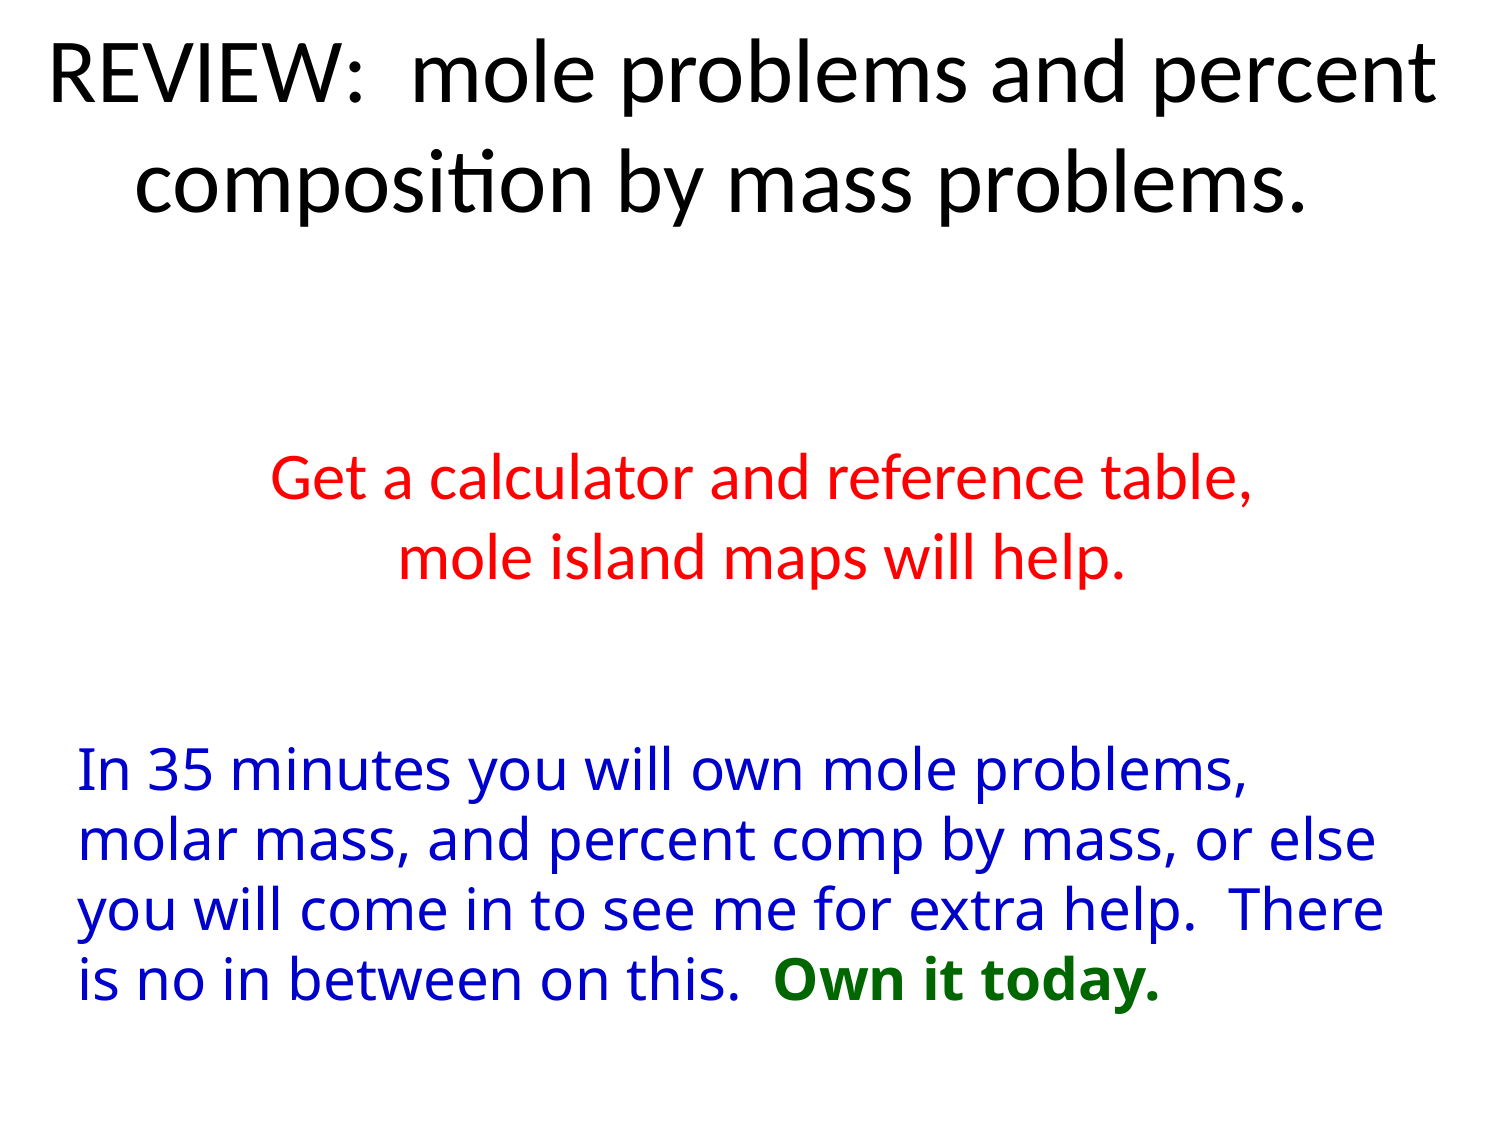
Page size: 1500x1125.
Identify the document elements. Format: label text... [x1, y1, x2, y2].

subtitle Get a calculator and reference table, mole island maps will help. [237, 425, 1288, 713]
title REVIEW: mole problems and percent composition by mass problems. [0, 0, 1494, 242]
text_box In 35 minutes you will own mole problems, molar mass, and percent comp by mass, or else you will come in to see me for extra help. There is no in between on this. Own it today. [62, 724, 1425, 1020]
